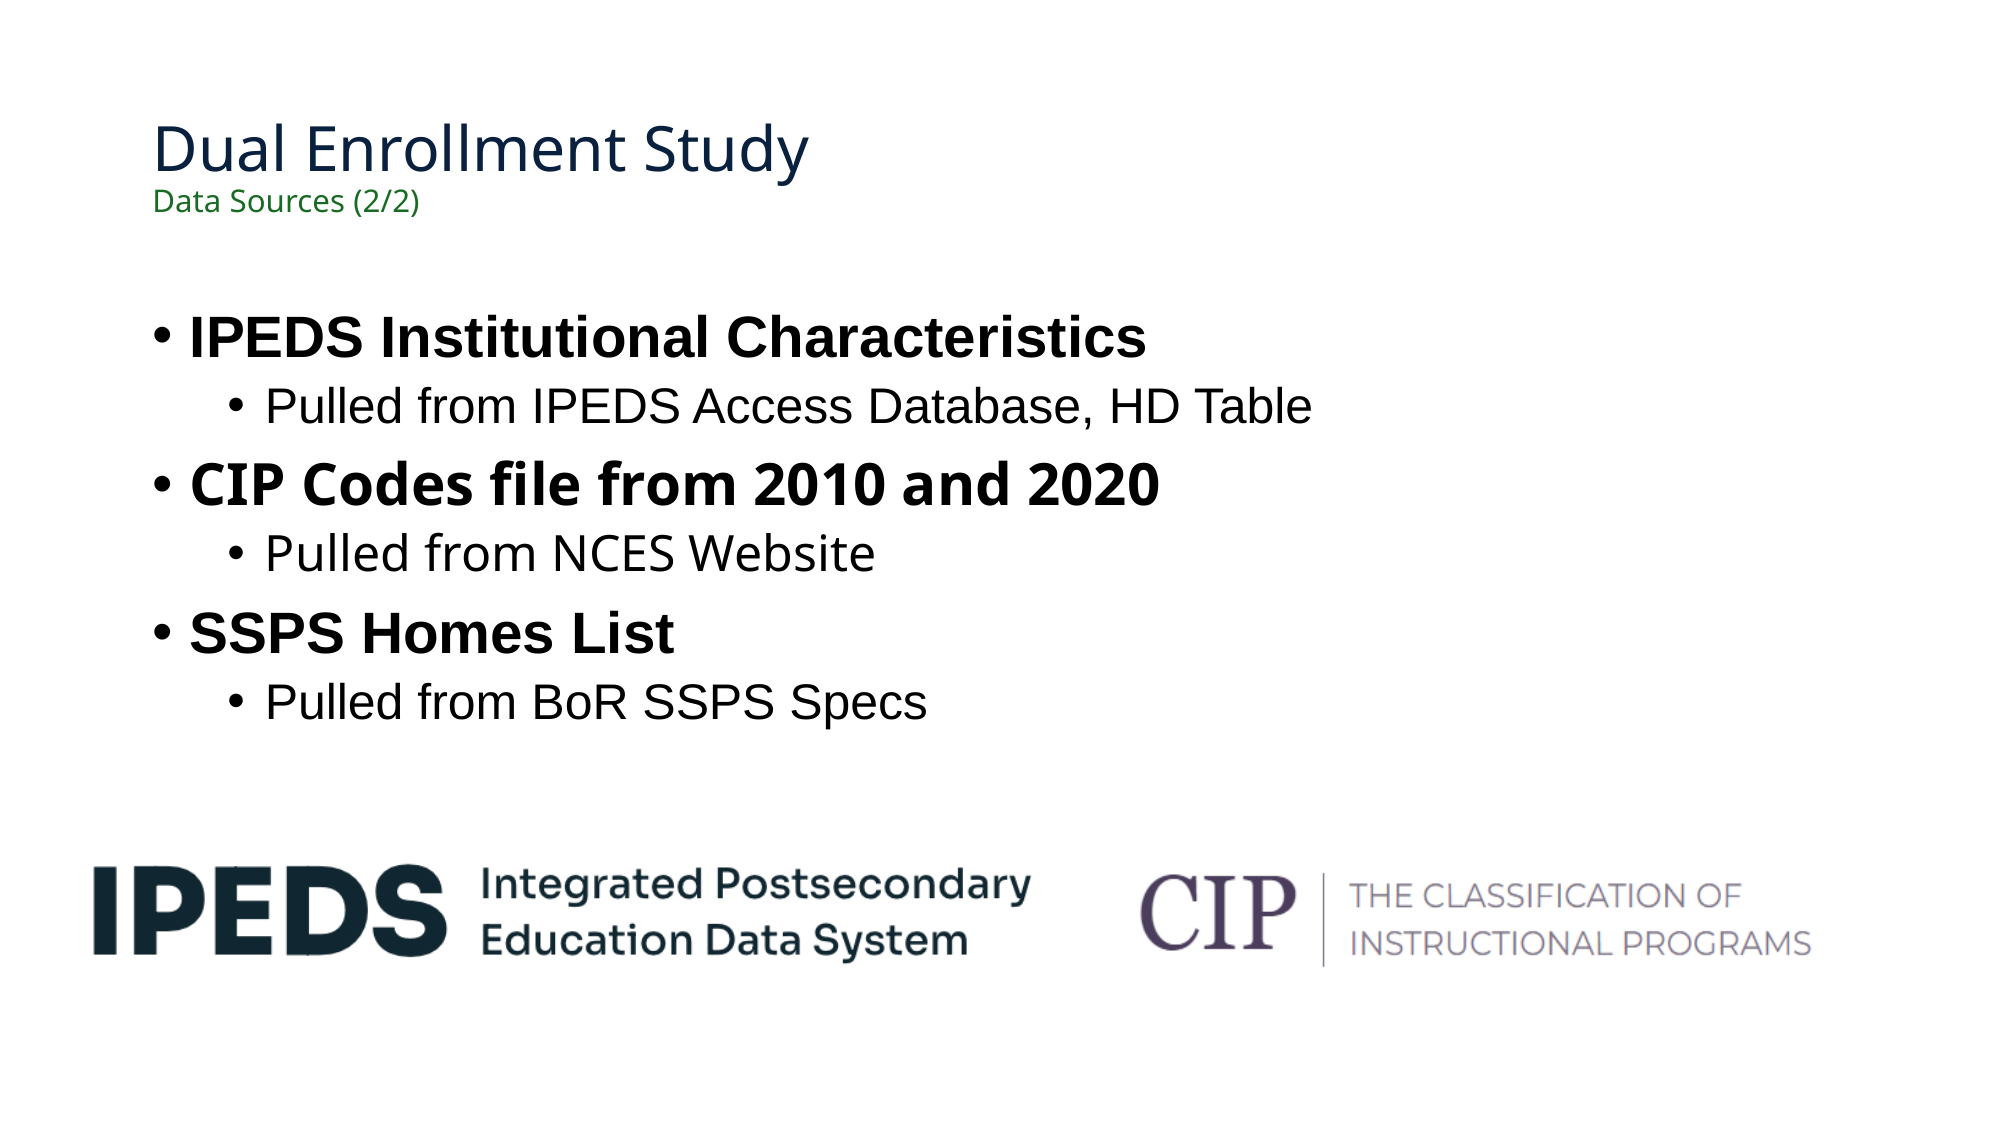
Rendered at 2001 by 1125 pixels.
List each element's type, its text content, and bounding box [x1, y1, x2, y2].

list IPEDS Institutional Characteristics Pulled from IPEDS Access Database, HD Table CIP Codes file from 2010 and 2020 Pulled from NCES Website SSPS Homes List Pulled from BoR SSPS Specs [137, 299, 1863, 1014]
title Dual Enrollment Study Data Sources (2/2) [137, 59, 1863, 278]
picture [1105, 836, 1864, 988]
picture [84, 836, 1072, 989]
